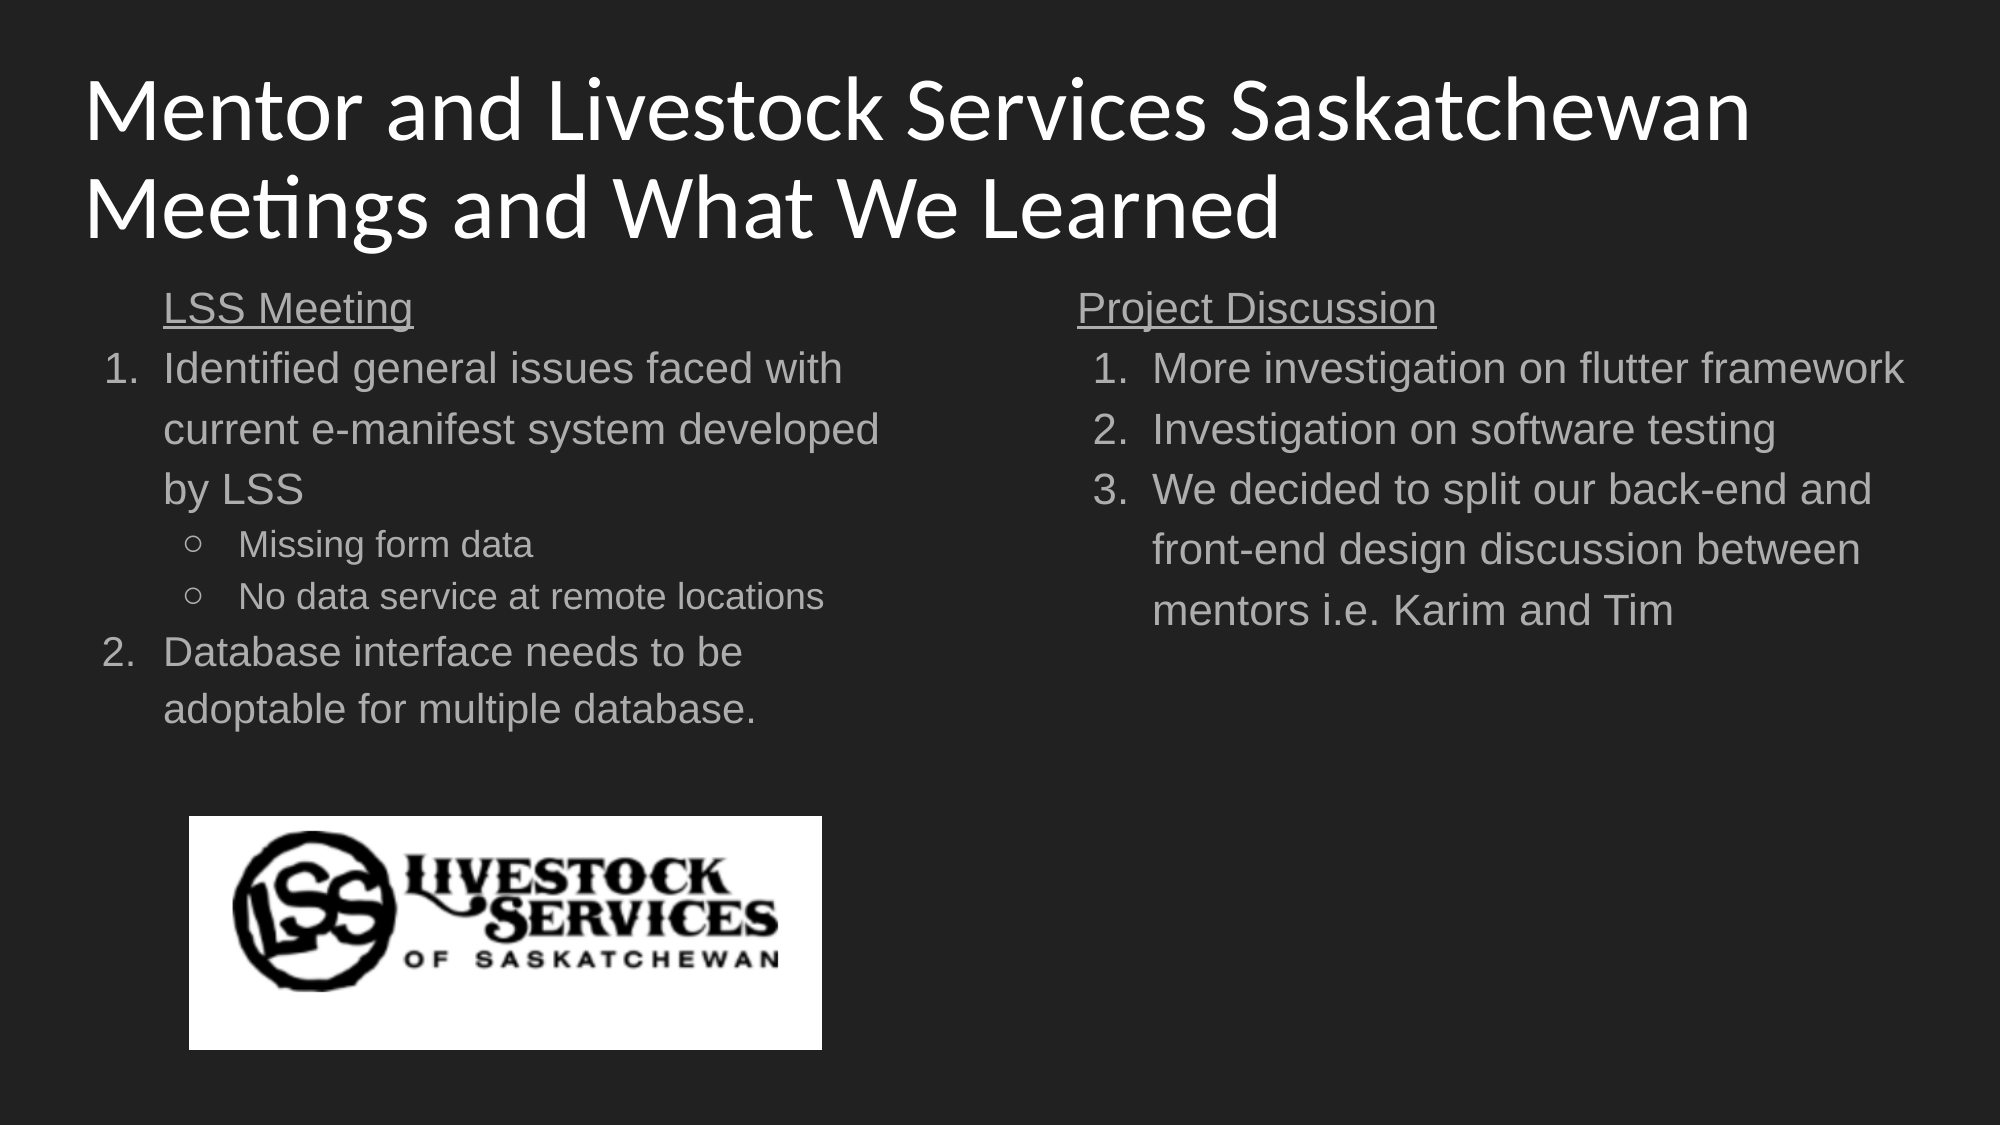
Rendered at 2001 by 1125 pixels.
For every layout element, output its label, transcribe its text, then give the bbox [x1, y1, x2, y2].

title Mentor and Livestock Services Saskatchewan Meetings and What We Learned [68, 97, 1932, 223]
list LSS Meeting Identified general issues faced with current e-manifest system developed by LSS Missing form data No data service at remote locations Database interface needs to be adoptable for multiple database. [68, 252, 943, 1000]
list Project Discussion More investigation on flutter framework Investigation on software testing We decided to split our back-end and front-end design discussion between mentors i.e. Karim and Tim [1056, 252, 1932, 1000]
picture [188, 816, 823, 1050]
